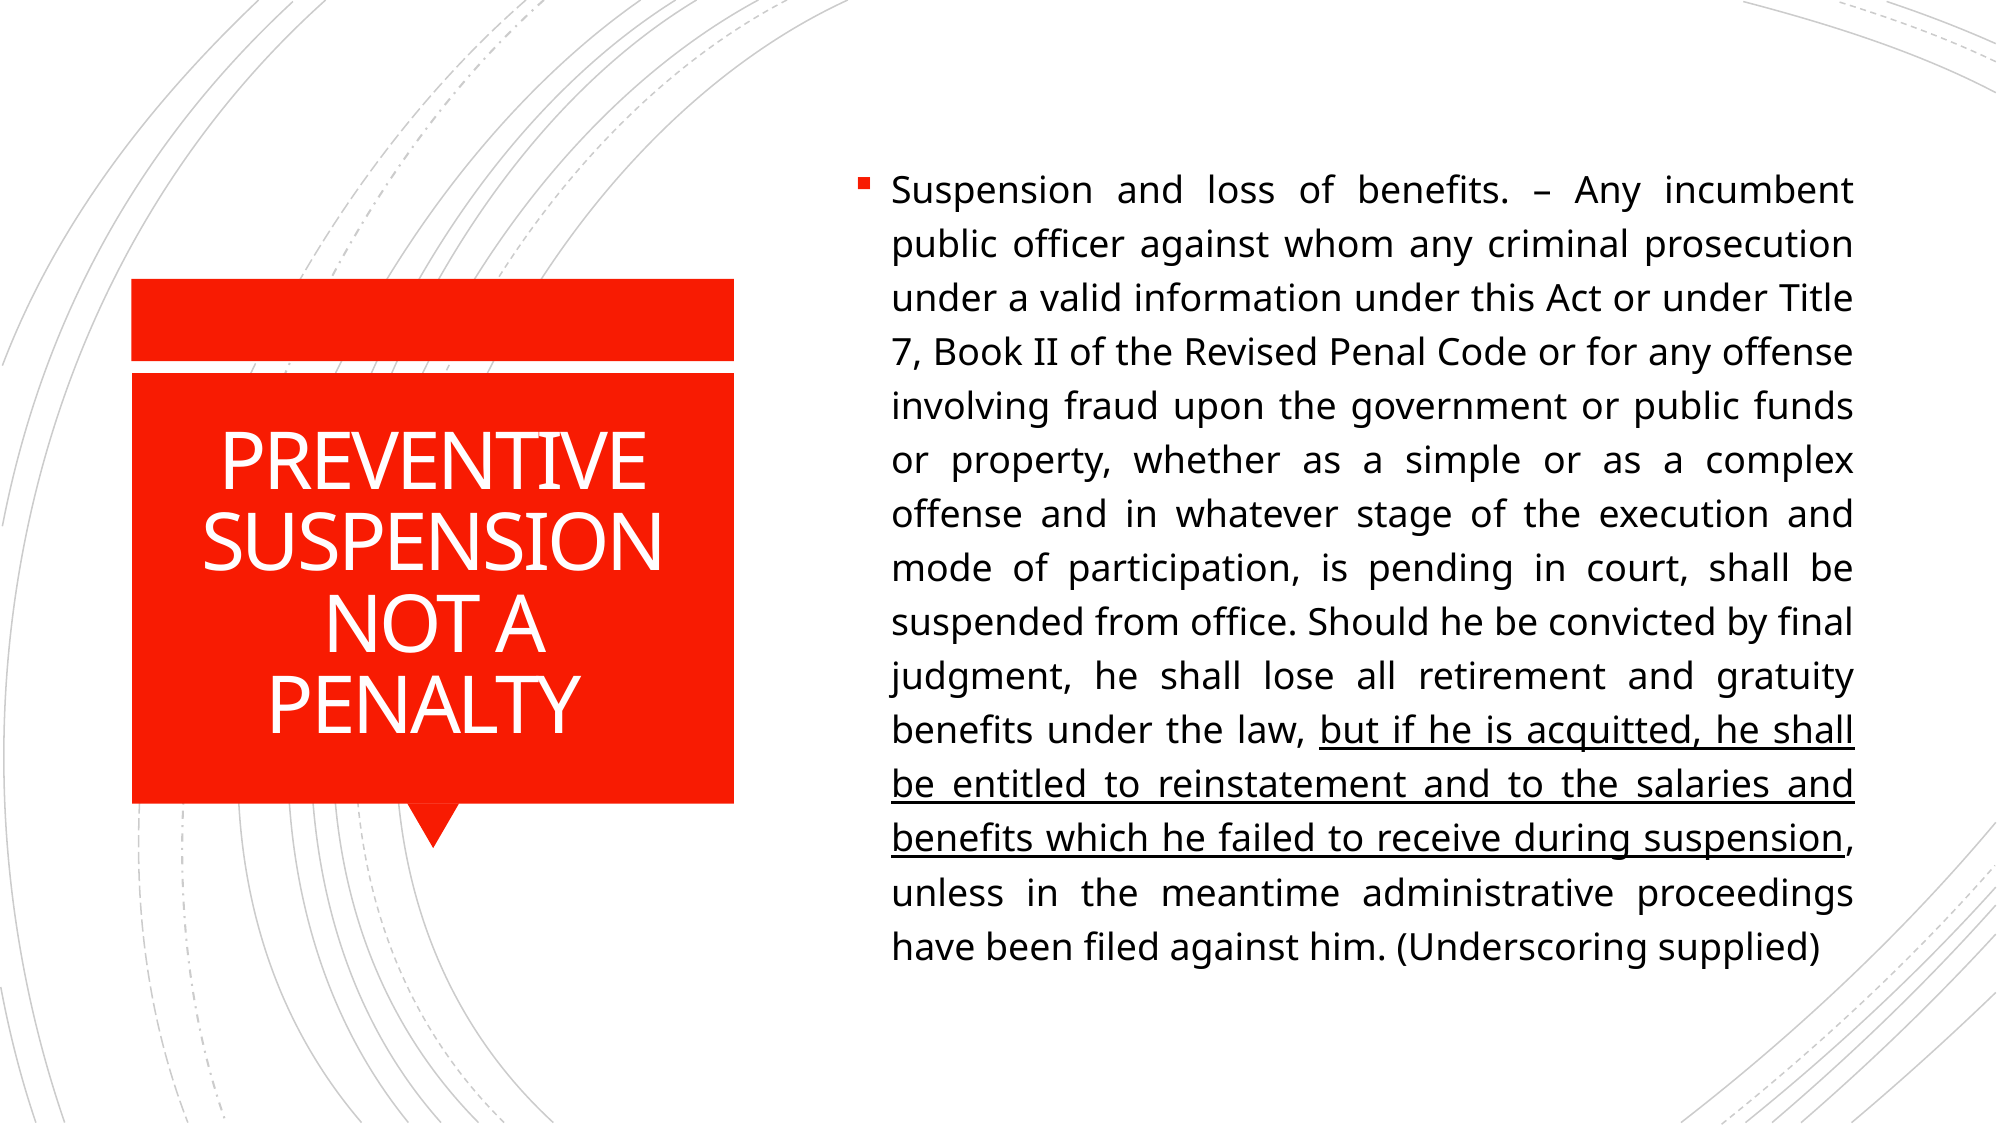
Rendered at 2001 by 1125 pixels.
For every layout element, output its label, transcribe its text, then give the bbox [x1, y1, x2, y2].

list Suspension and loss of benefits. – Any incumbent public officer against whom any criminal prosecution under a valid information under this Act or under Title 7, Book II of the Revised Penal Code or for any offense involving fraud upon the government or public funds or property, whether as a simple or as a complex offense and in whatever stage of the execution and mode of participation, is pending in court, shall be suspended from office. Should he be convicted by final judgment, he shall lose all retirement and gratuity benefits under the law, but if he is acquitted, he shall be entitled to reinstatement and to the salaries and benefits which he failed to receive during suspension, unless in the meantime administrative proceedings have been filed against him. (Underscoring supplied) [839, 131, 1871, 993]
title PREVENTIVE SUSPENSION NOT A PENALTY [145, 385, 720, 789]
